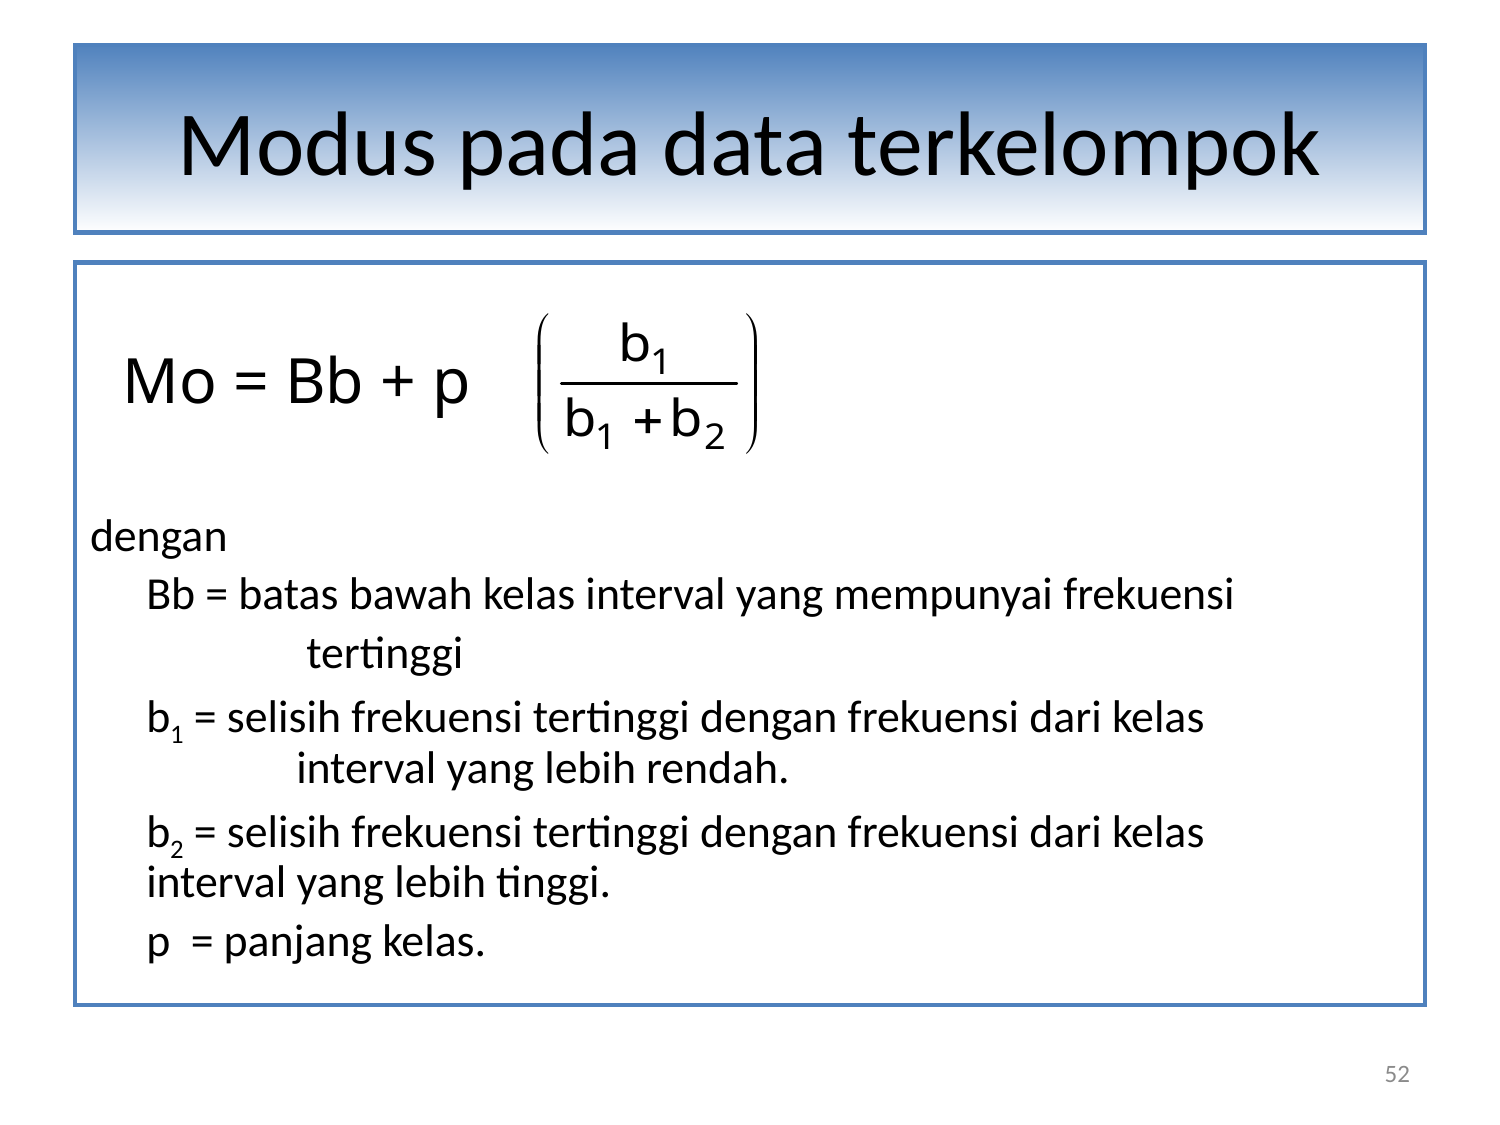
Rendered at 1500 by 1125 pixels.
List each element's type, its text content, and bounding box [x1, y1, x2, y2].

list Mo = Bb + p dengan Bb = batas bawah kelas interval yang mempunyai frekuensi tertinggi b1 = selisih frekuensi tertinggi dengan frekuensi dari kelas interval yang lebih rendah. b2 = selisih frekuensi tertinggi dengan frekuensi dari kelas interval yang lebih tinggi. p = panjang kelas. [73, 260, 1427, 1007]
title Modus pada data terkelompok [74, 44, 1426, 233]
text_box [524, 299, 776, 468]
slide_number 52 [1074, 1042, 1425, 1103]
